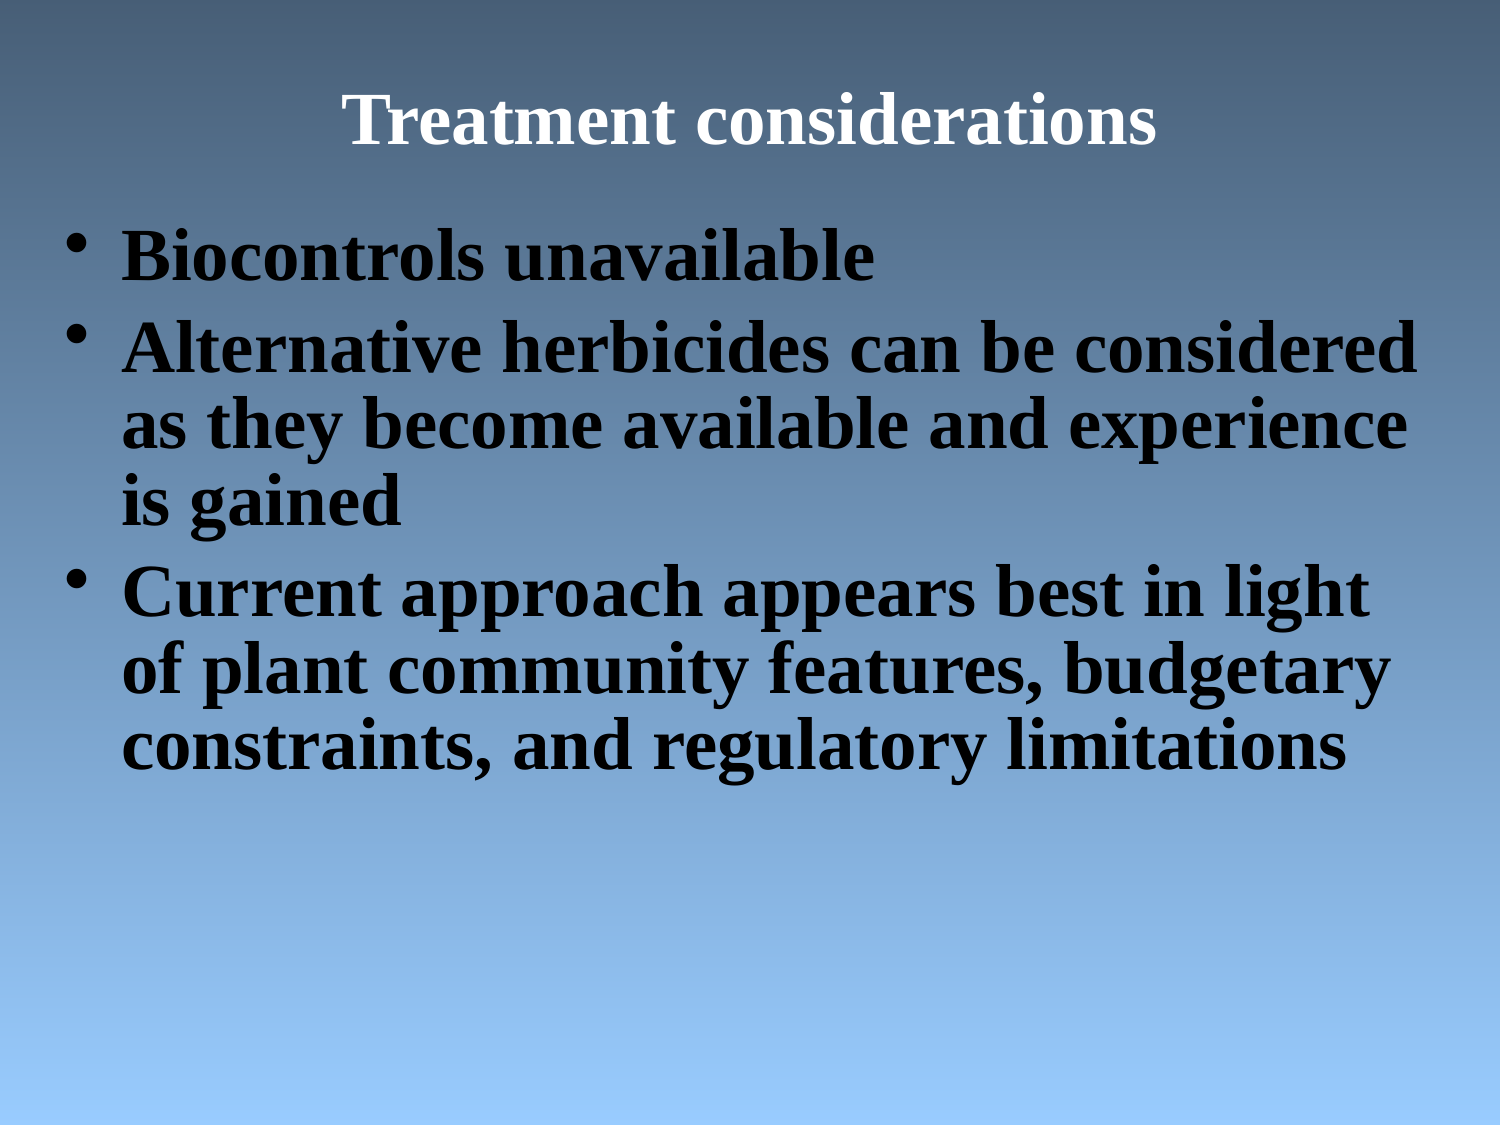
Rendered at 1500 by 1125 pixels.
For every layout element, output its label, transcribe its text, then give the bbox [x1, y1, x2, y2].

title Treatment considerations [24, 62, 1475, 200]
list Biocontrols unavailable Alternative herbicides can be considered as they become available and experience is gained Current approach appears best in light of plant community features, budgetary constraints, and regulatory limitations [50, 212, 1450, 1075]
